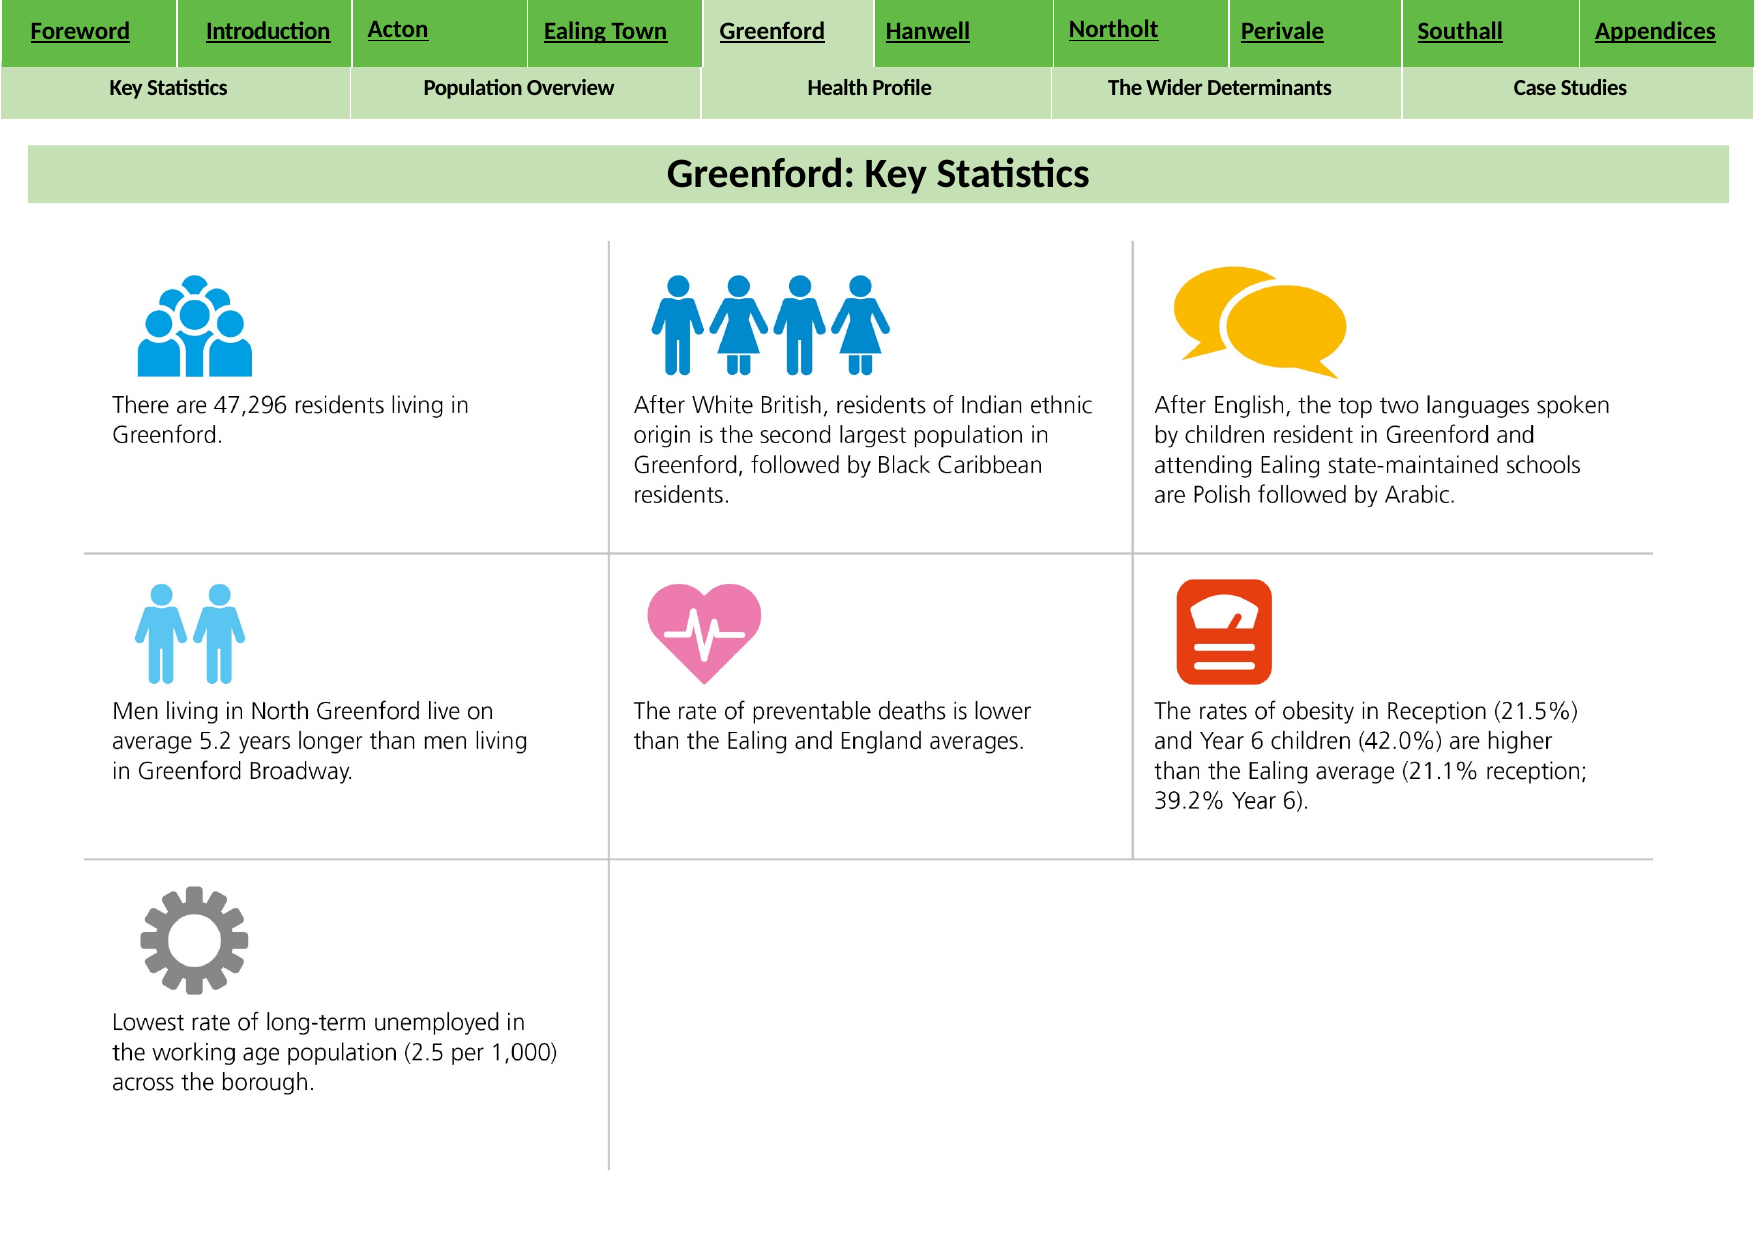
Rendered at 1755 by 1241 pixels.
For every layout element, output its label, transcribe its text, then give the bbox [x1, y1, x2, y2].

table_header Greenford [704, 0, 873, 67]
table_header The Wider Determinants [1052, 67, 1401, 119]
table_header Key Statistics [1, 61, 350, 119]
table_header Acton [353, 0, 527, 67]
table_header Ealing Town [528, 0, 702, 67]
table_header Hanwell [875, 0, 1053, 67]
picture [27, 213, 1709, 1180]
title Greenford: Key Statistics [27, 145, 1730, 204]
table_header Perivale [1230, 0, 1401, 67]
table_header Southall [1403, 0, 1579, 67]
table_header Northolt [1054, 0, 1228, 67]
table_header Introduction [178, 0, 351, 67]
table_header Case Studies [1403, 67, 1753, 119]
table_header Foreword [2, 0, 176, 67]
table_header Appendices [1580, 0, 1755, 67]
table_header Health Profile [702, 67, 1051, 119]
table_header Population Overview [351, 67, 700, 119]
